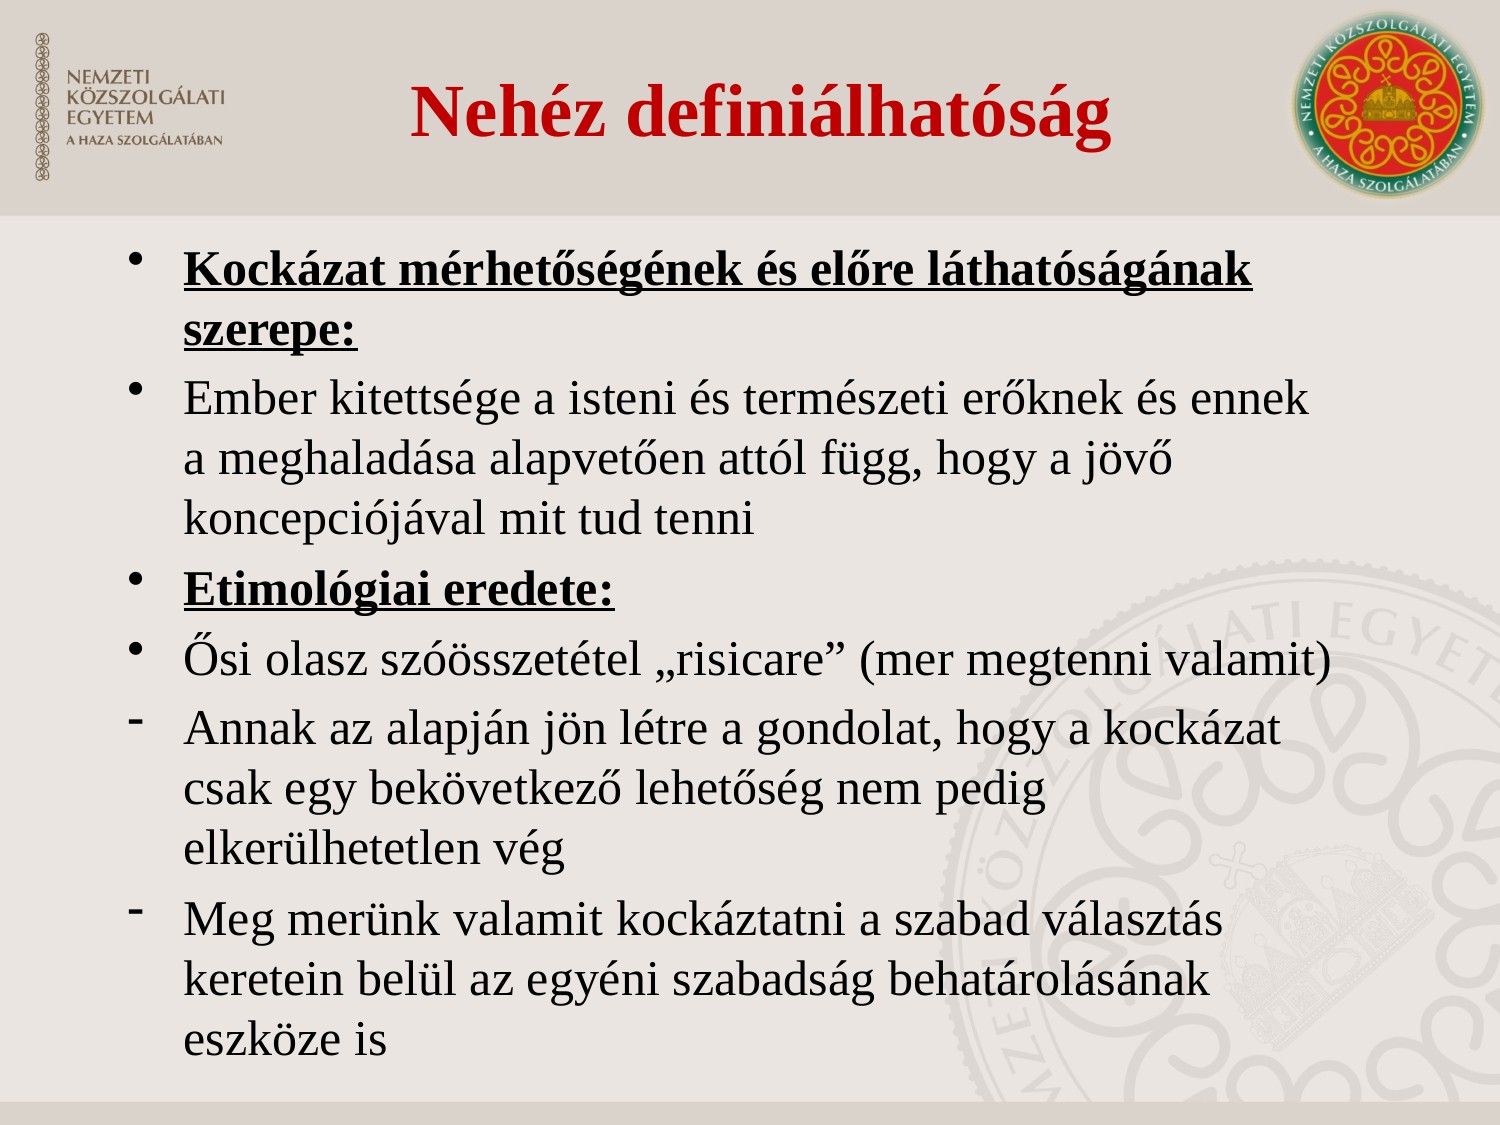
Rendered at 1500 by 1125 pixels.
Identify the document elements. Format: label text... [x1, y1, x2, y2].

title Nehéz definiálhatóság [229, 12, 1272, 201]
list Kockázat mérhetőségének és előre láthatóságának szerepe: Ember kitettsége a isteni és természeti erőknek és ennek a meghaladása alapvetően attól függ, hogy a jövő koncepciójával mit tud tenni Etimológiai eredete: Ősi olasz szóösszetétel „risicare” (mer megtenni valamit) Annak az alapján jön létre a gondolat, hogy a kockázat csak egy bekövetkező lehetőség nem pedig elkerülhetetlen vég Meg merünk valamit kockáztatni a szabad választás keretein belül az egyéni szabadság behatárolásának eszköze is [111, 227, 1351, 1095]
picture [0, 0, 1500, 1125]
